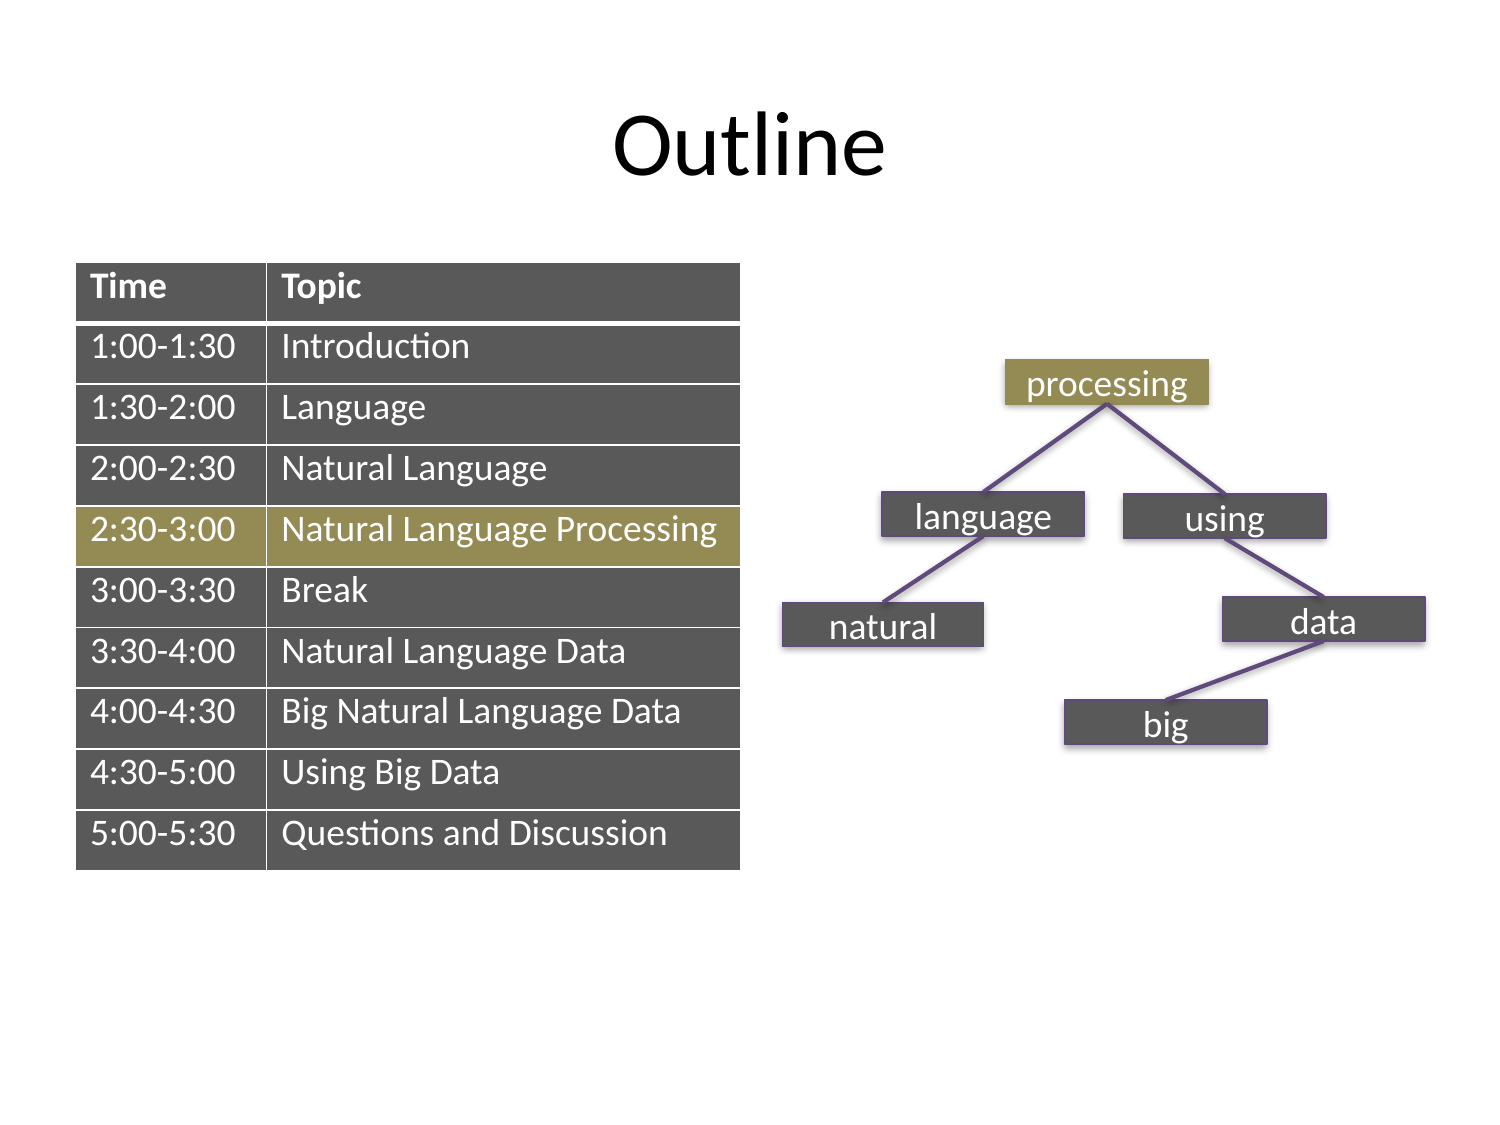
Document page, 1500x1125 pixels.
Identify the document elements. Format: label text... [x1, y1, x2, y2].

table_cell Big Natural Language Data [267, 689, 740, 748]
table_cell Using Big Data [267, 750, 740, 809]
title Outline [75, 45, 1425, 233]
table_cell 3:00-3:30 [76, 568, 266, 627]
text_box natural [782, 602, 984, 647]
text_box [1165, 640, 1324, 701]
table_cell 3:30-4:00 [76, 628, 266, 687]
table_cell Language [267, 385, 740, 444]
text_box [1106, 403, 1226, 495]
table_cell 1:30-2:00 [76, 385, 266, 444]
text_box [983, 403, 1105, 493]
table_cell Break [267, 568, 740, 627]
table_cell 2:00-2:30 [76, 446, 266, 505]
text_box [882, 535, 984, 603]
table_header Topic [267, 263, 740, 321]
table_cell Natural Language [267, 446, 740, 505]
table_cell 4:30-5:00 [76, 750, 266, 809]
text_box language [881, 491, 1085, 537]
table_cell 5:00-5:30 [76, 811, 266, 870]
table_cell Introduction [267, 326, 740, 383]
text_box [1224, 537, 1324, 598]
table_header Time [76, 263, 266, 321]
text_box using [1123, 493, 1327, 539]
table_cell 4:00-4:30 [76, 689, 266, 748]
text_box data [1222, 596, 1426, 642]
text_box big [1064, 699, 1268, 745]
text_box processing [1005, 359, 1209, 402]
table_cell Natural Language Data [267, 628, 740, 687]
table_cell 1:00-1:30 [76, 326, 266, 383]
table_cell Questions and Discussion [267, 811, 740, 870]
table_cell Natural Language Processing [267, 507, 740, 566]
table_cell 2:30-3:00 [76, 507, 266, 566]
